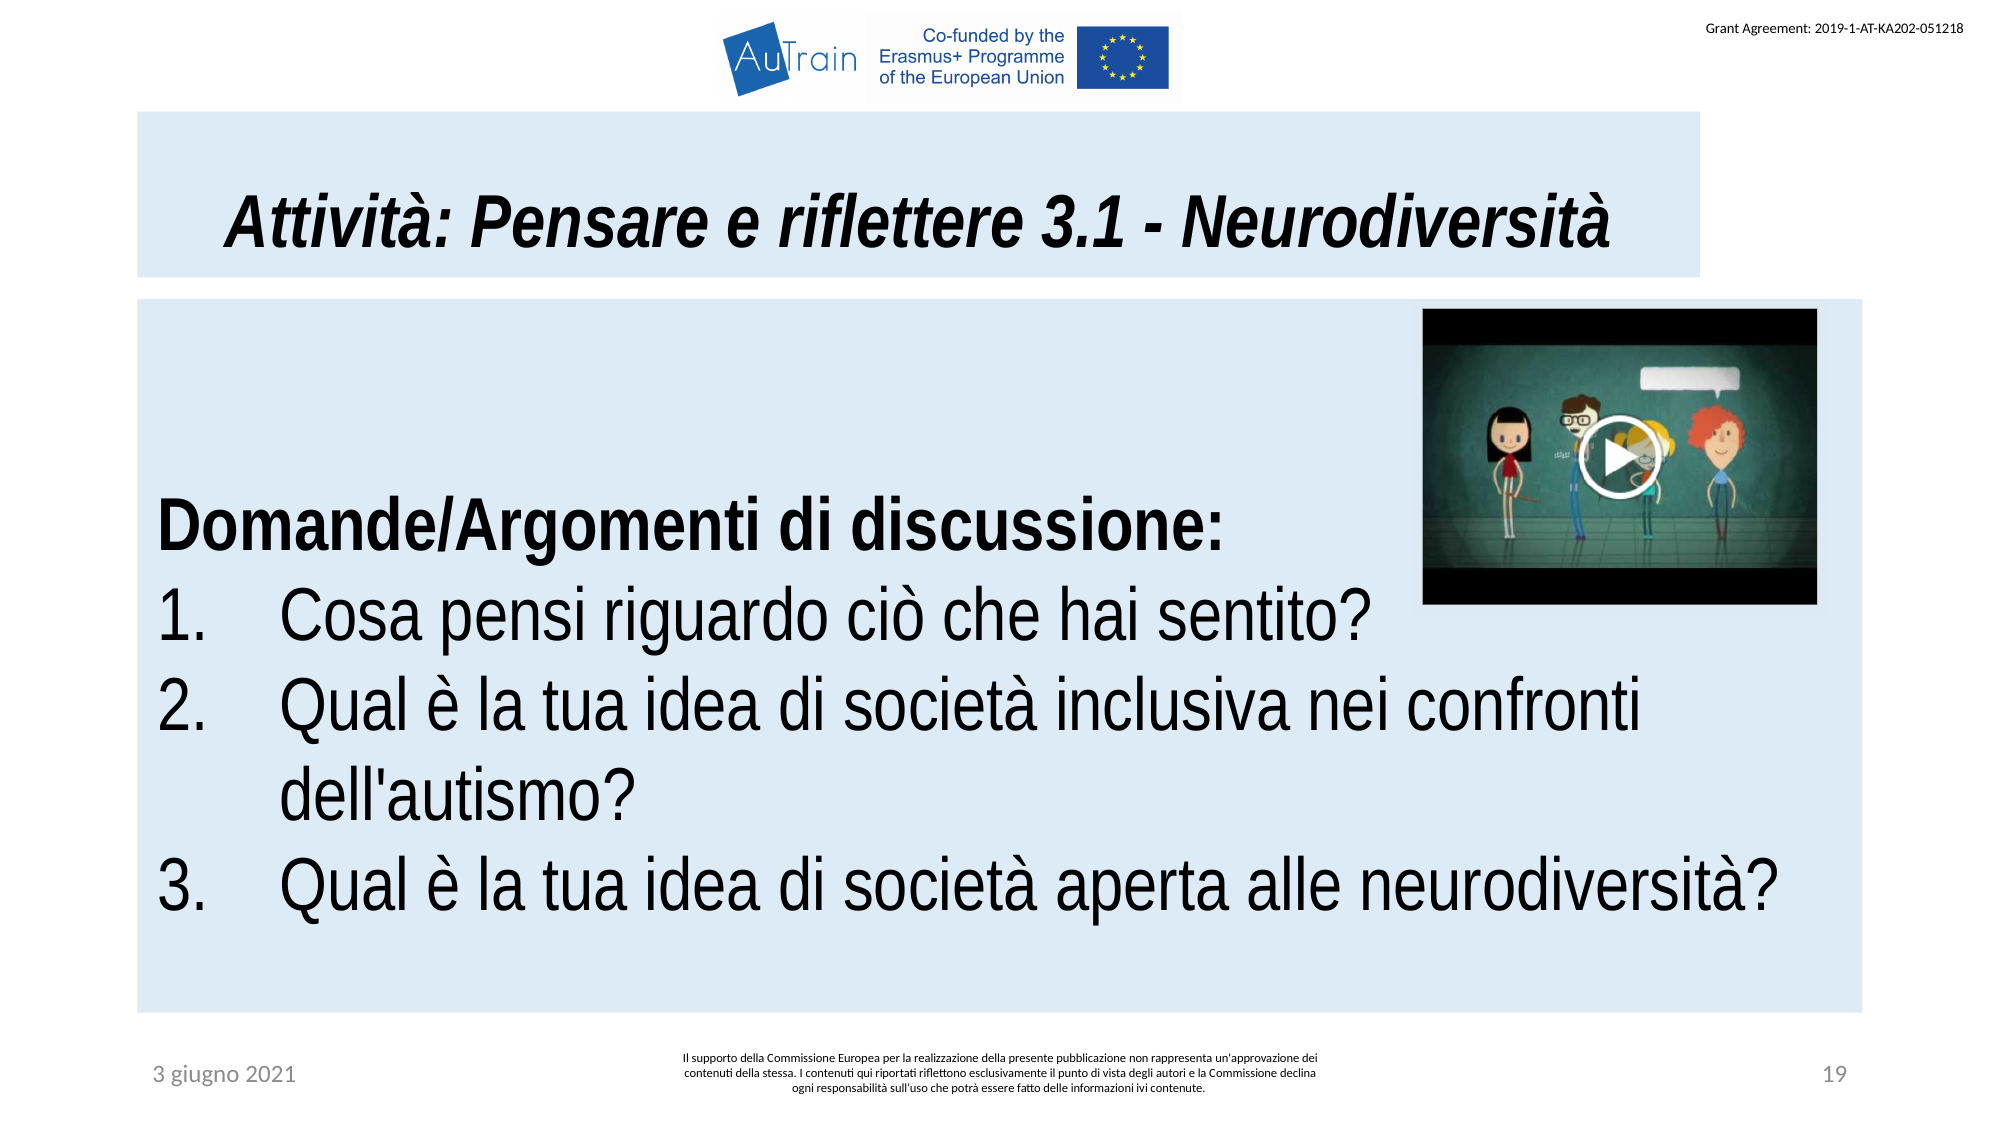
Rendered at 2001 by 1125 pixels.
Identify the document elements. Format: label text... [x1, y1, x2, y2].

picture [715, 11, 1183, 104]
picture [1412, 299, 1827, 615]
footer Il supporto della Commissione Europea per la realizzazione della presente pubblicazione non rappresenta un'approvazione dei contenuti della stessa. I contenuti qui riportati riflettono esclusivamente il punto di vista degli autori e la Commissione declina ogni responsabilità sull’uso che potrà essere fatto delle informazioni ivi contenute. [662, 1042, 1338, 1103]
slide_number 3 giugno 2021 [137, 1042, 588, 1103]
text_box Domande/Argomenti di discussione: Cosa pensi riguardo ciò che hai sentito? Qual è la tua idea di società inclusiva nei confronti dell'autismo? Qual è la tua idea di società aperta alle neurodiversità? [137, 298, 1863, 1013]
text_box Attività: Pensare e riflettere 3.1 - Neurodiversità [137, 111, 1700, 278]
slide_number 19 [1412, 1042, 1863, 1103]
